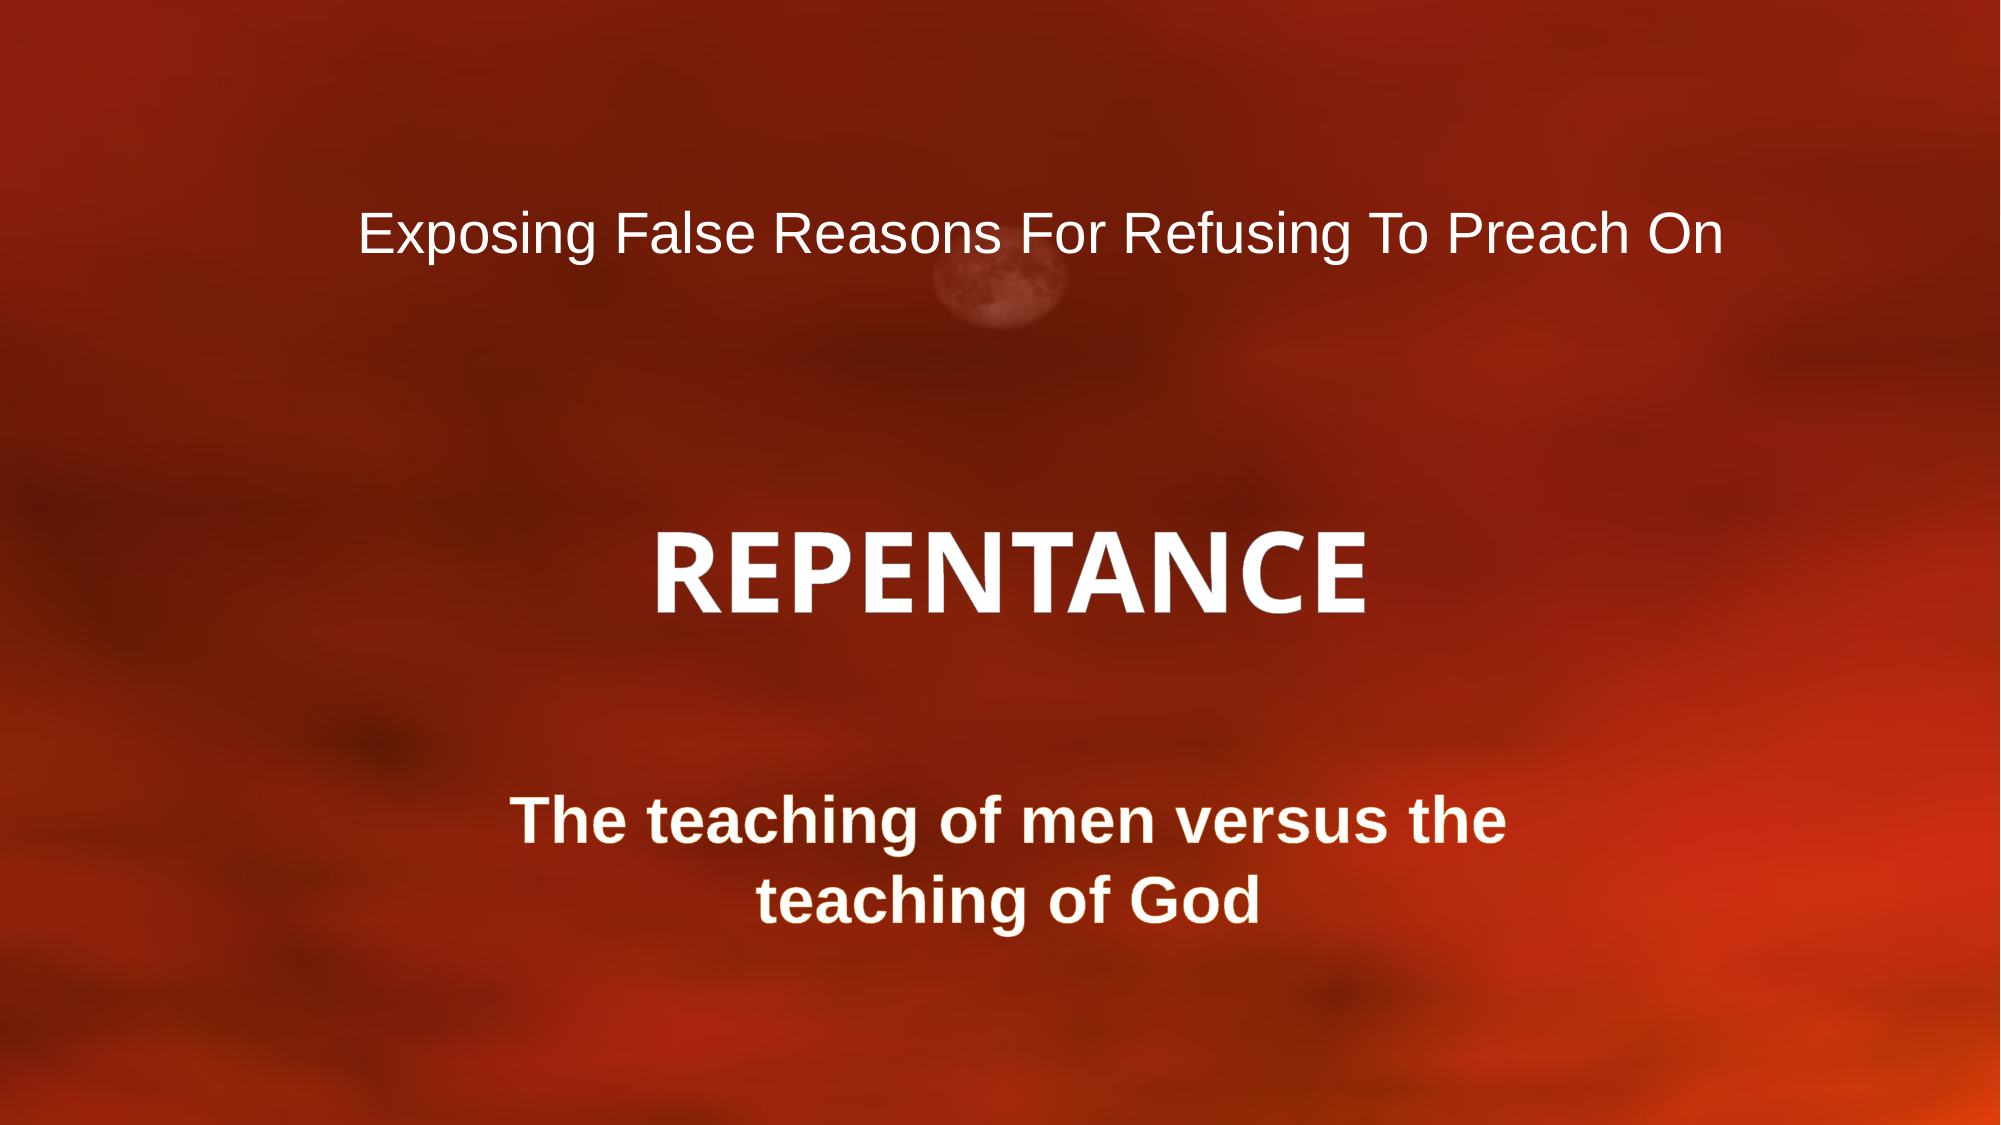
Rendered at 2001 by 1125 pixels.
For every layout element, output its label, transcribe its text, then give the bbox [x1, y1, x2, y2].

text_box Exposing False Reasons For Refusing To Preach On [342, 187, 1742, 273]
subtitle The teaching of men versus the teaching of God [368, 768, 1650, 976]
picture [0, 0, 2001, 1125]
title REPENTANCE [199, 337, 1820, 646]
